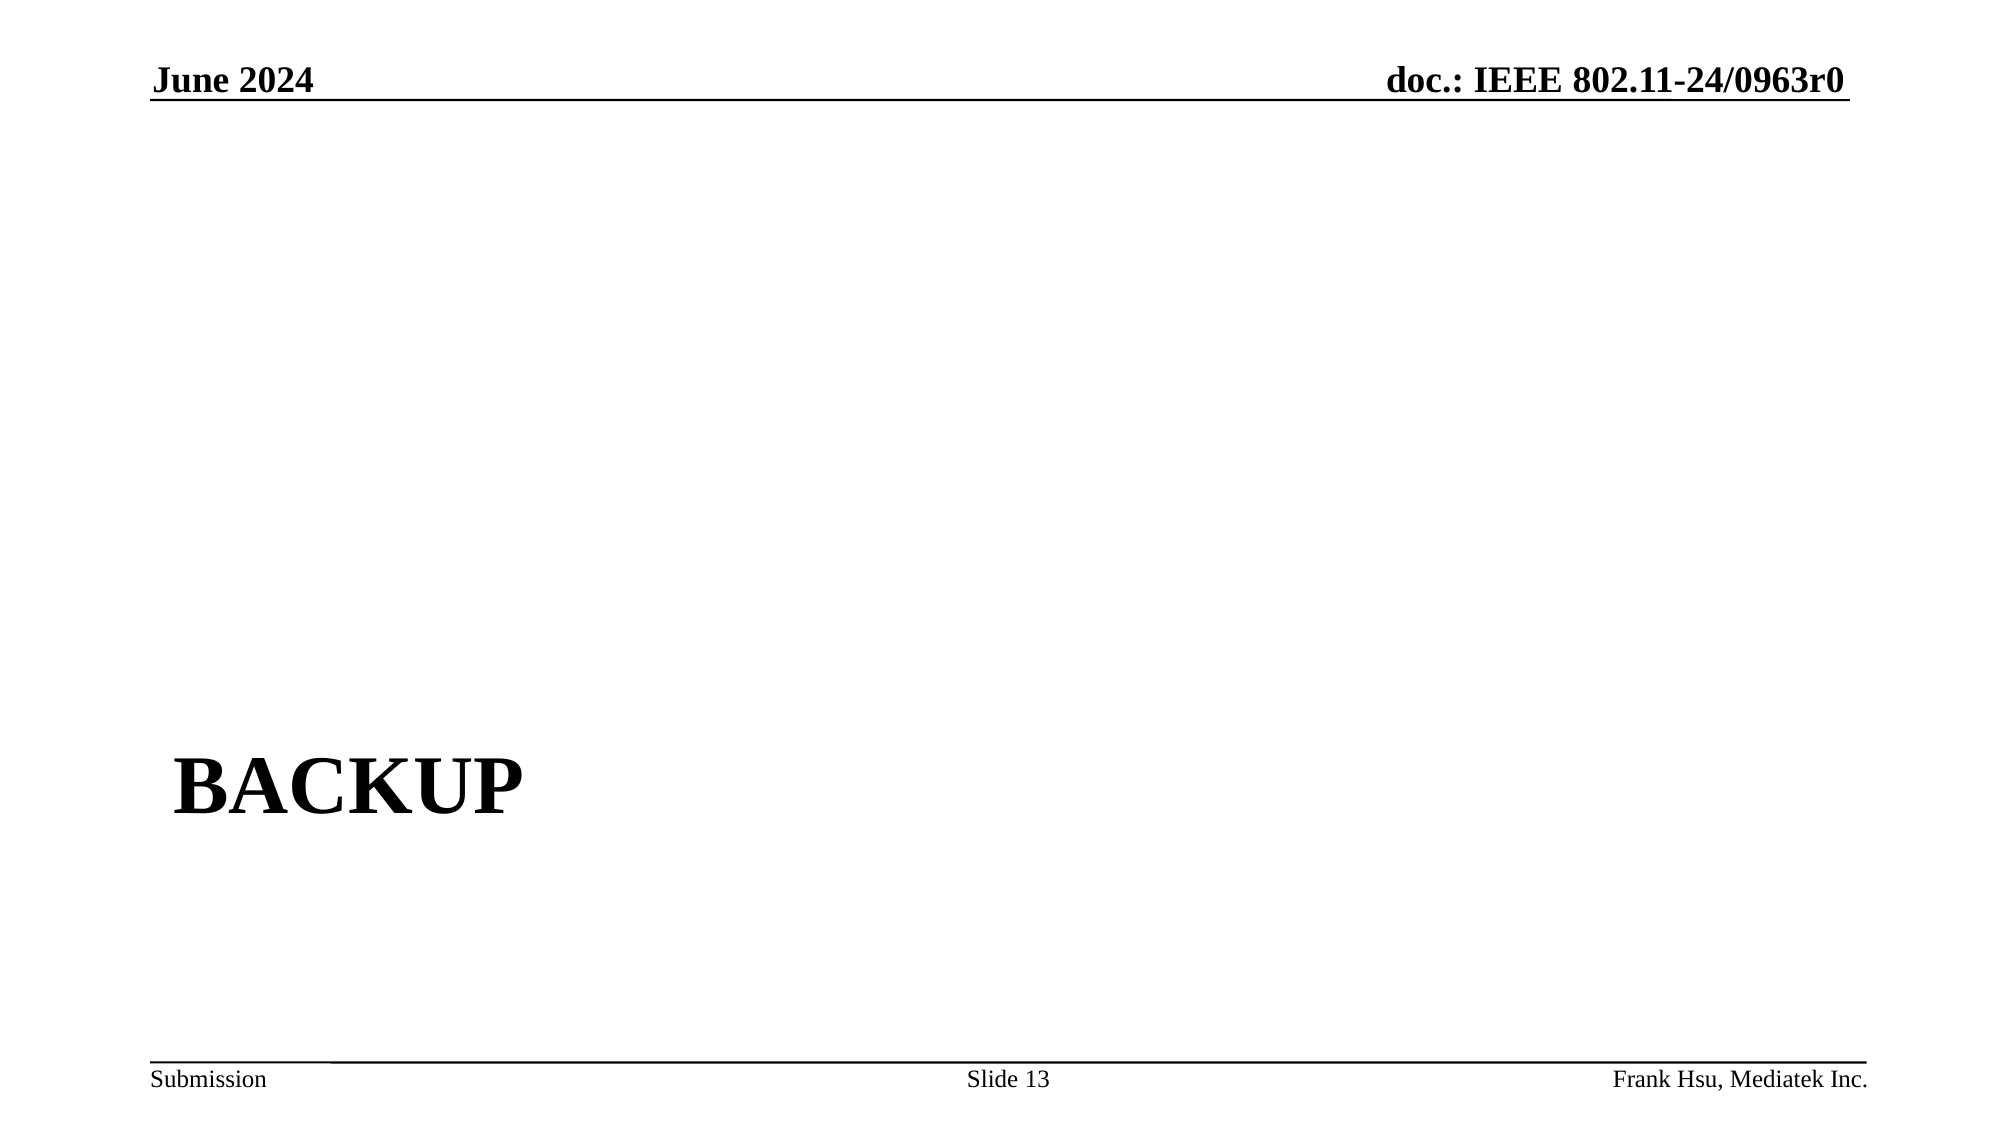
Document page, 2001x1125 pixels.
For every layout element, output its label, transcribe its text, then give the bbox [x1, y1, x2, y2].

footer Frank Hsu, Mediatek Inc. [1609, 1061, 1869, 1093]
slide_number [152, 54, 316, 101]
title backup [157, 722, 1859, 947]
slide_number Slide 13 [964, 1061, 1053, 1093]
